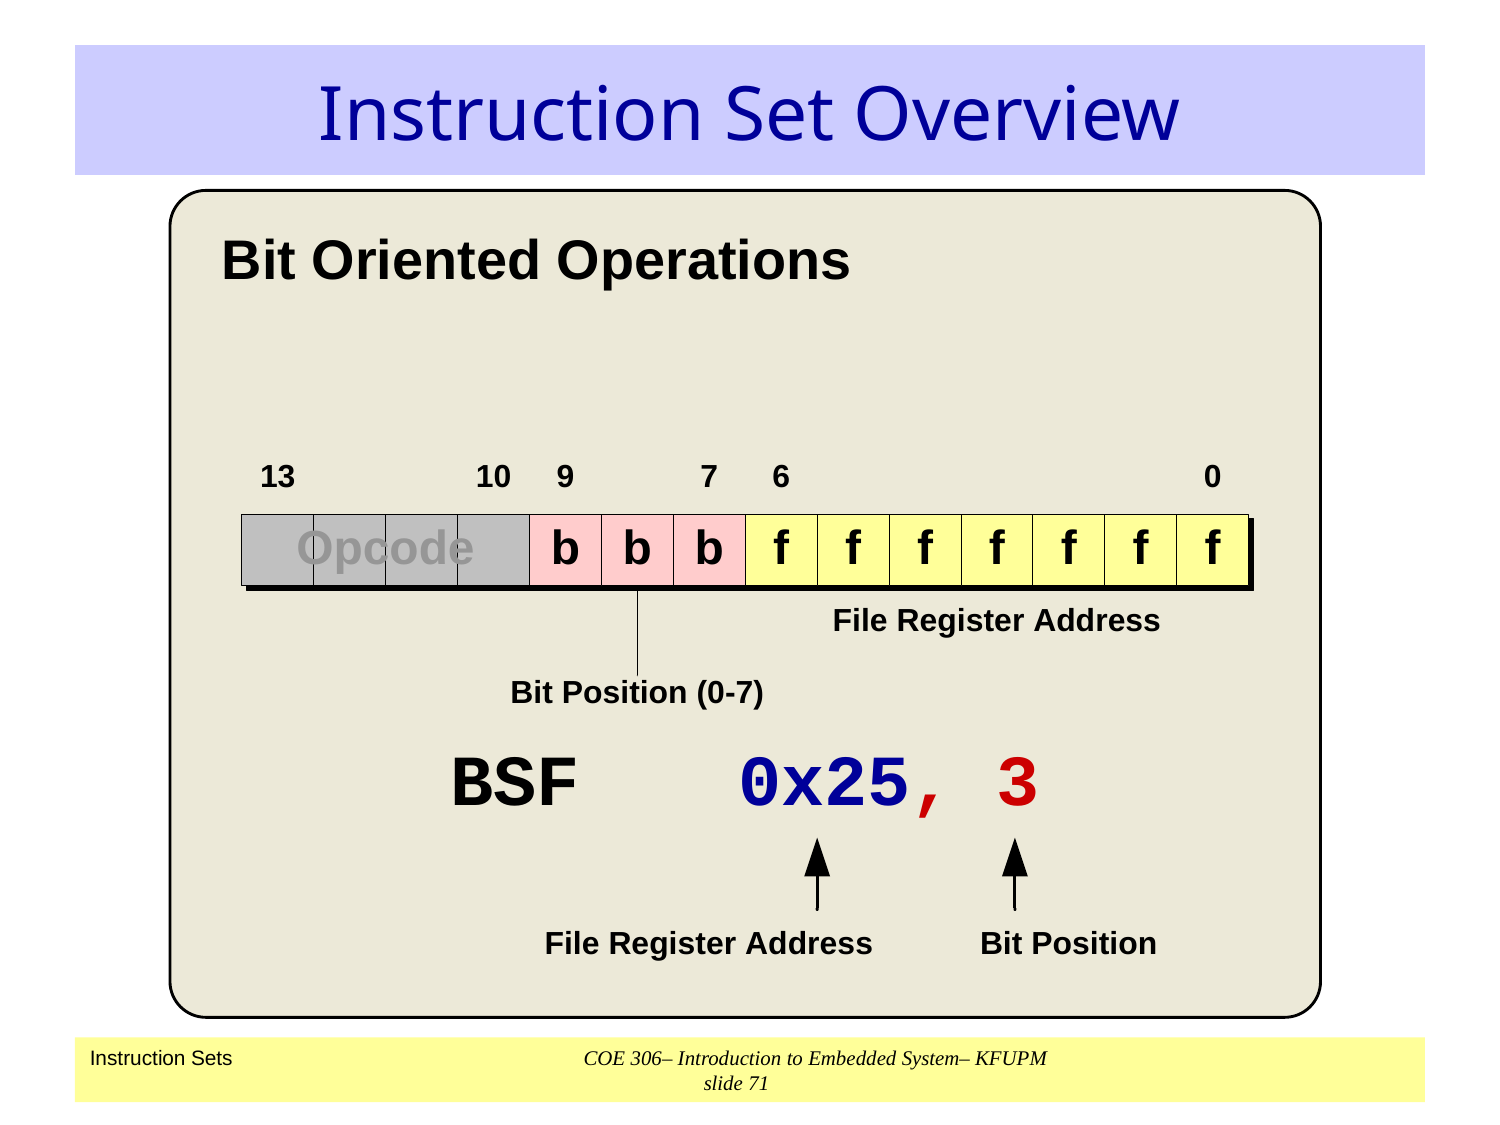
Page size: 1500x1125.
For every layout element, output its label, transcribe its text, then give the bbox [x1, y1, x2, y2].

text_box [164, 184, 1327, 1024]
title Instruction Set Overview [75, 45, 1425, 175]
